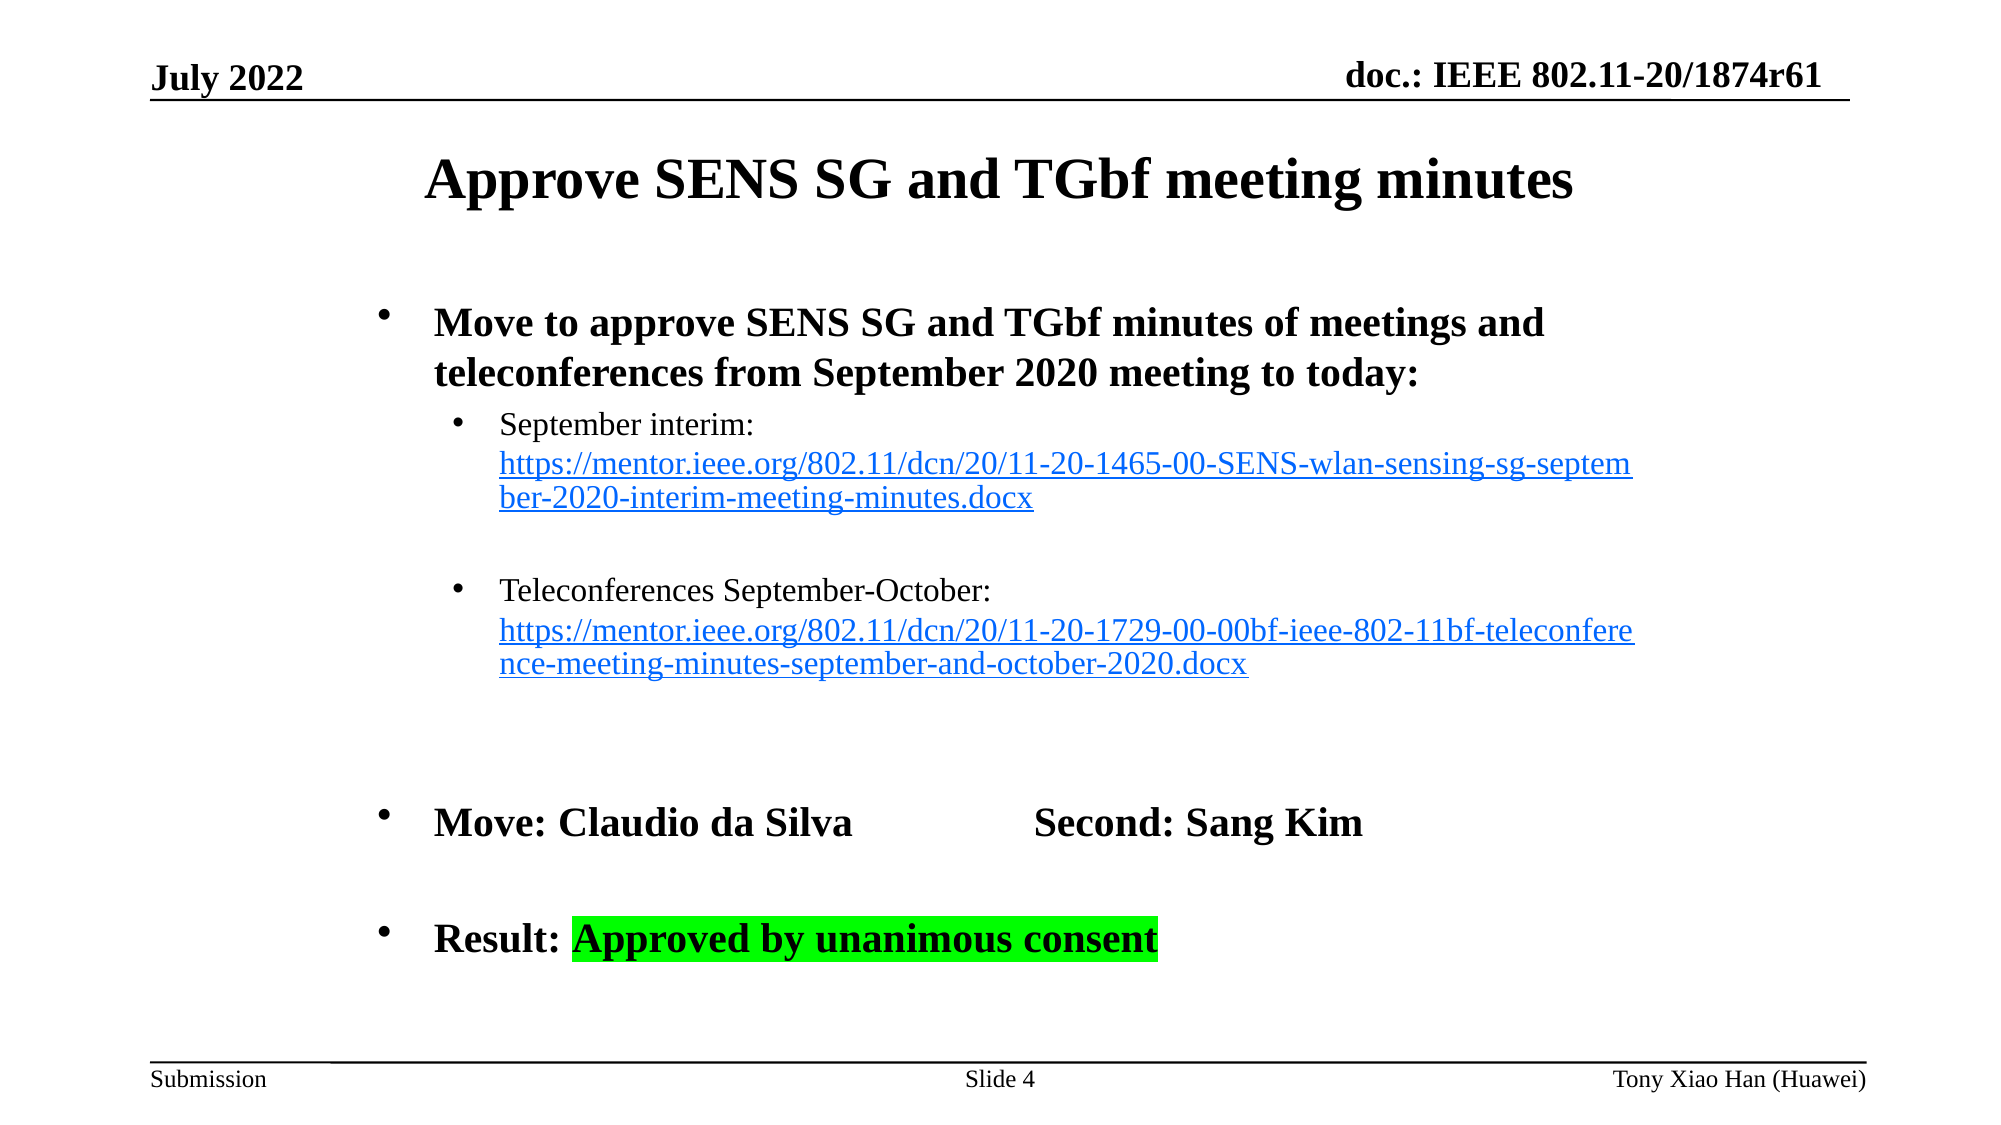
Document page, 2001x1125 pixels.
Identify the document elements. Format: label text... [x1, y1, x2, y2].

text_box Approve SENS SG and TGbf meeting minutes [362, 87, 1638, 263]
text_box Move to approve SENS SG and TGbf minutes of meetings and teleconferences from September 2020 meeting to today: September interim: https://mentor.ieee.org/802.11/dcn/20/11-20-1465-00-SENS-wlan-sensing-sg-september-2020-interim-meeting-minutes.docx Teleconferences September-October: https://mentor.ieee.org/802.11/dcn/20/11-20-1729-00-00bf-ieee-802-11bf-teleconference-meeting-minutes-september-and-october-2020.docx Move: Claudio da Silva Second: Sang Kim Result: Approved by unanimous consent [362, 287, 1652, 1025]
